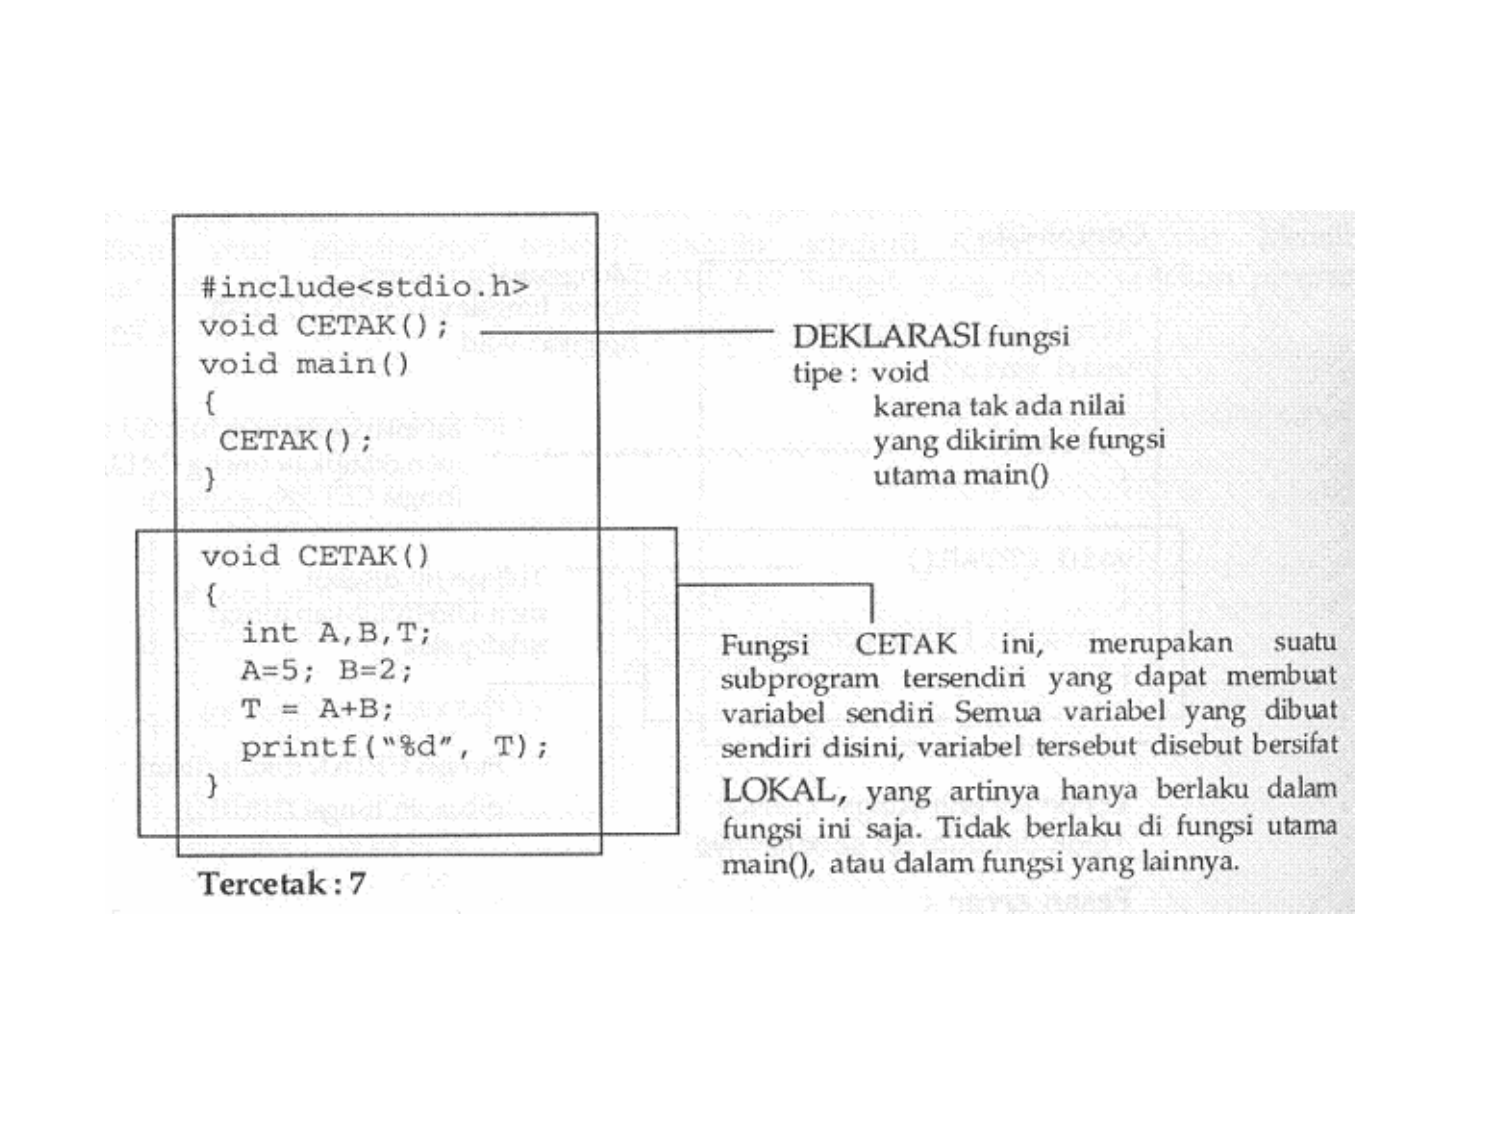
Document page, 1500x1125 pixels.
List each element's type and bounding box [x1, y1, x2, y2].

picture [105, 210, 1355, 915]
